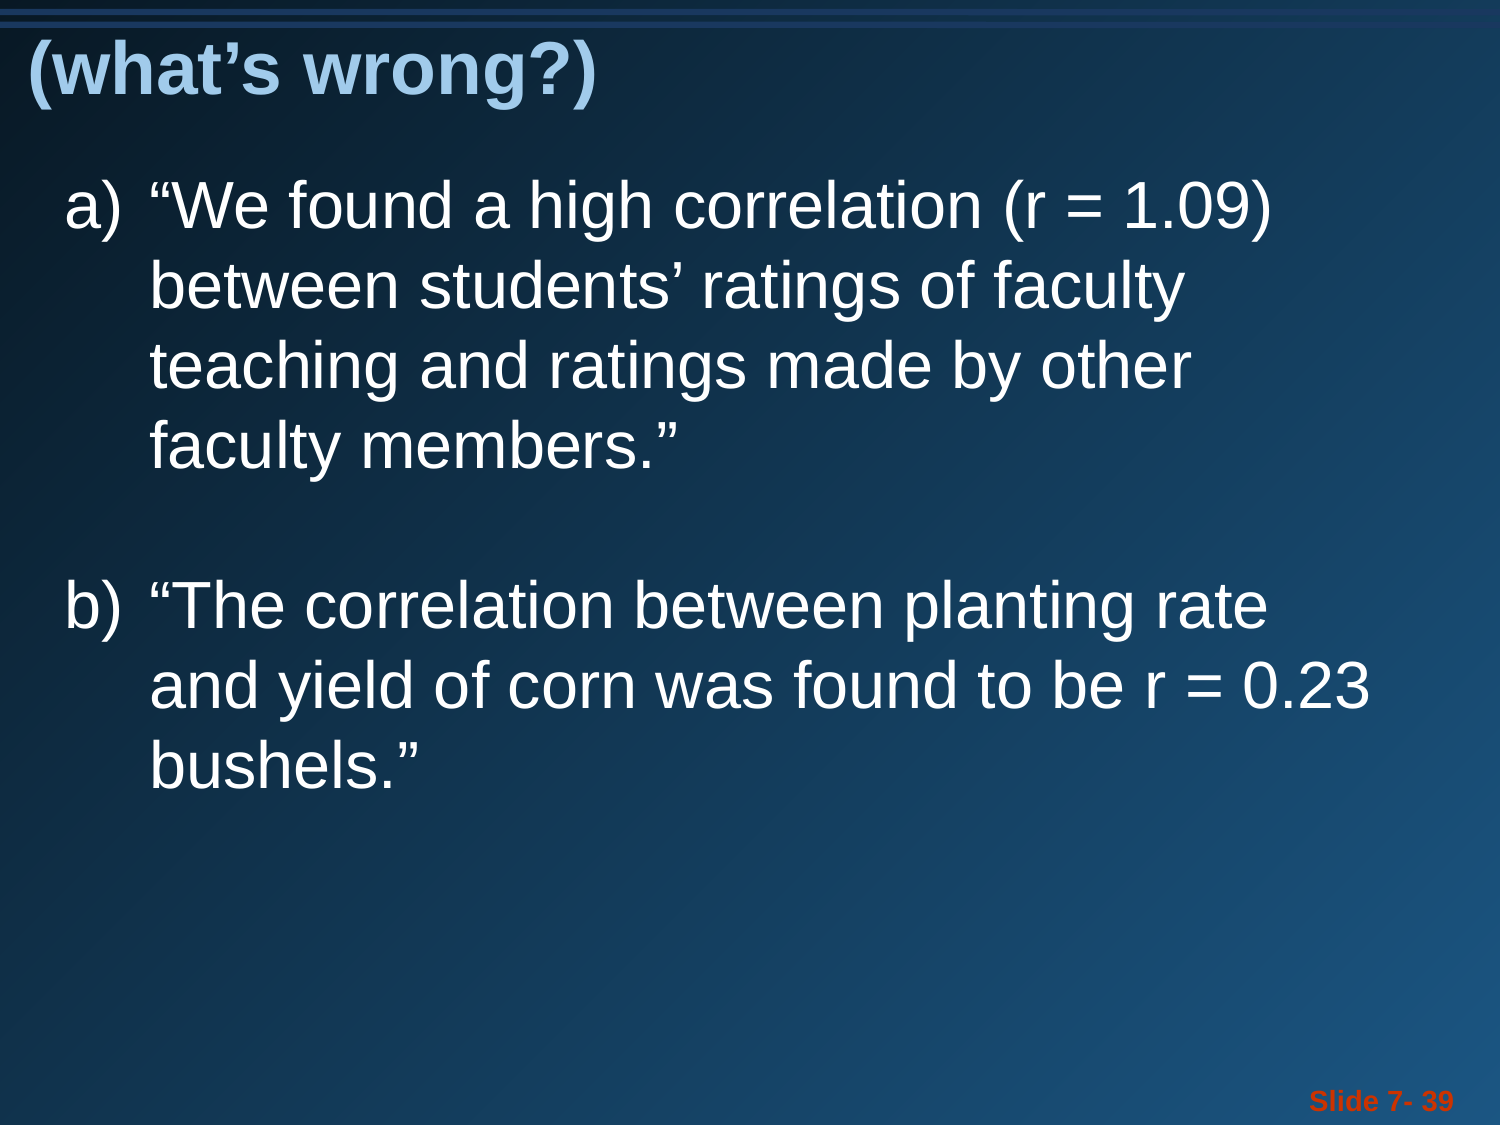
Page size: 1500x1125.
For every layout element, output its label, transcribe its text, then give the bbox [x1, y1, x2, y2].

slide_number Slide 7- 39 [1156, 1050, 1469, 1125]
text_box (what’s wrong?) [12, 12, 1363, 155]
text_box “We found a high correlation (r = 1.09) between students’ ratings of faculty teaching and ratings made by other faculty members.” “The correlation between planting rate and yield of corn was found to be r = 0.23 bushels.” [49, 154, 1400, 810]
